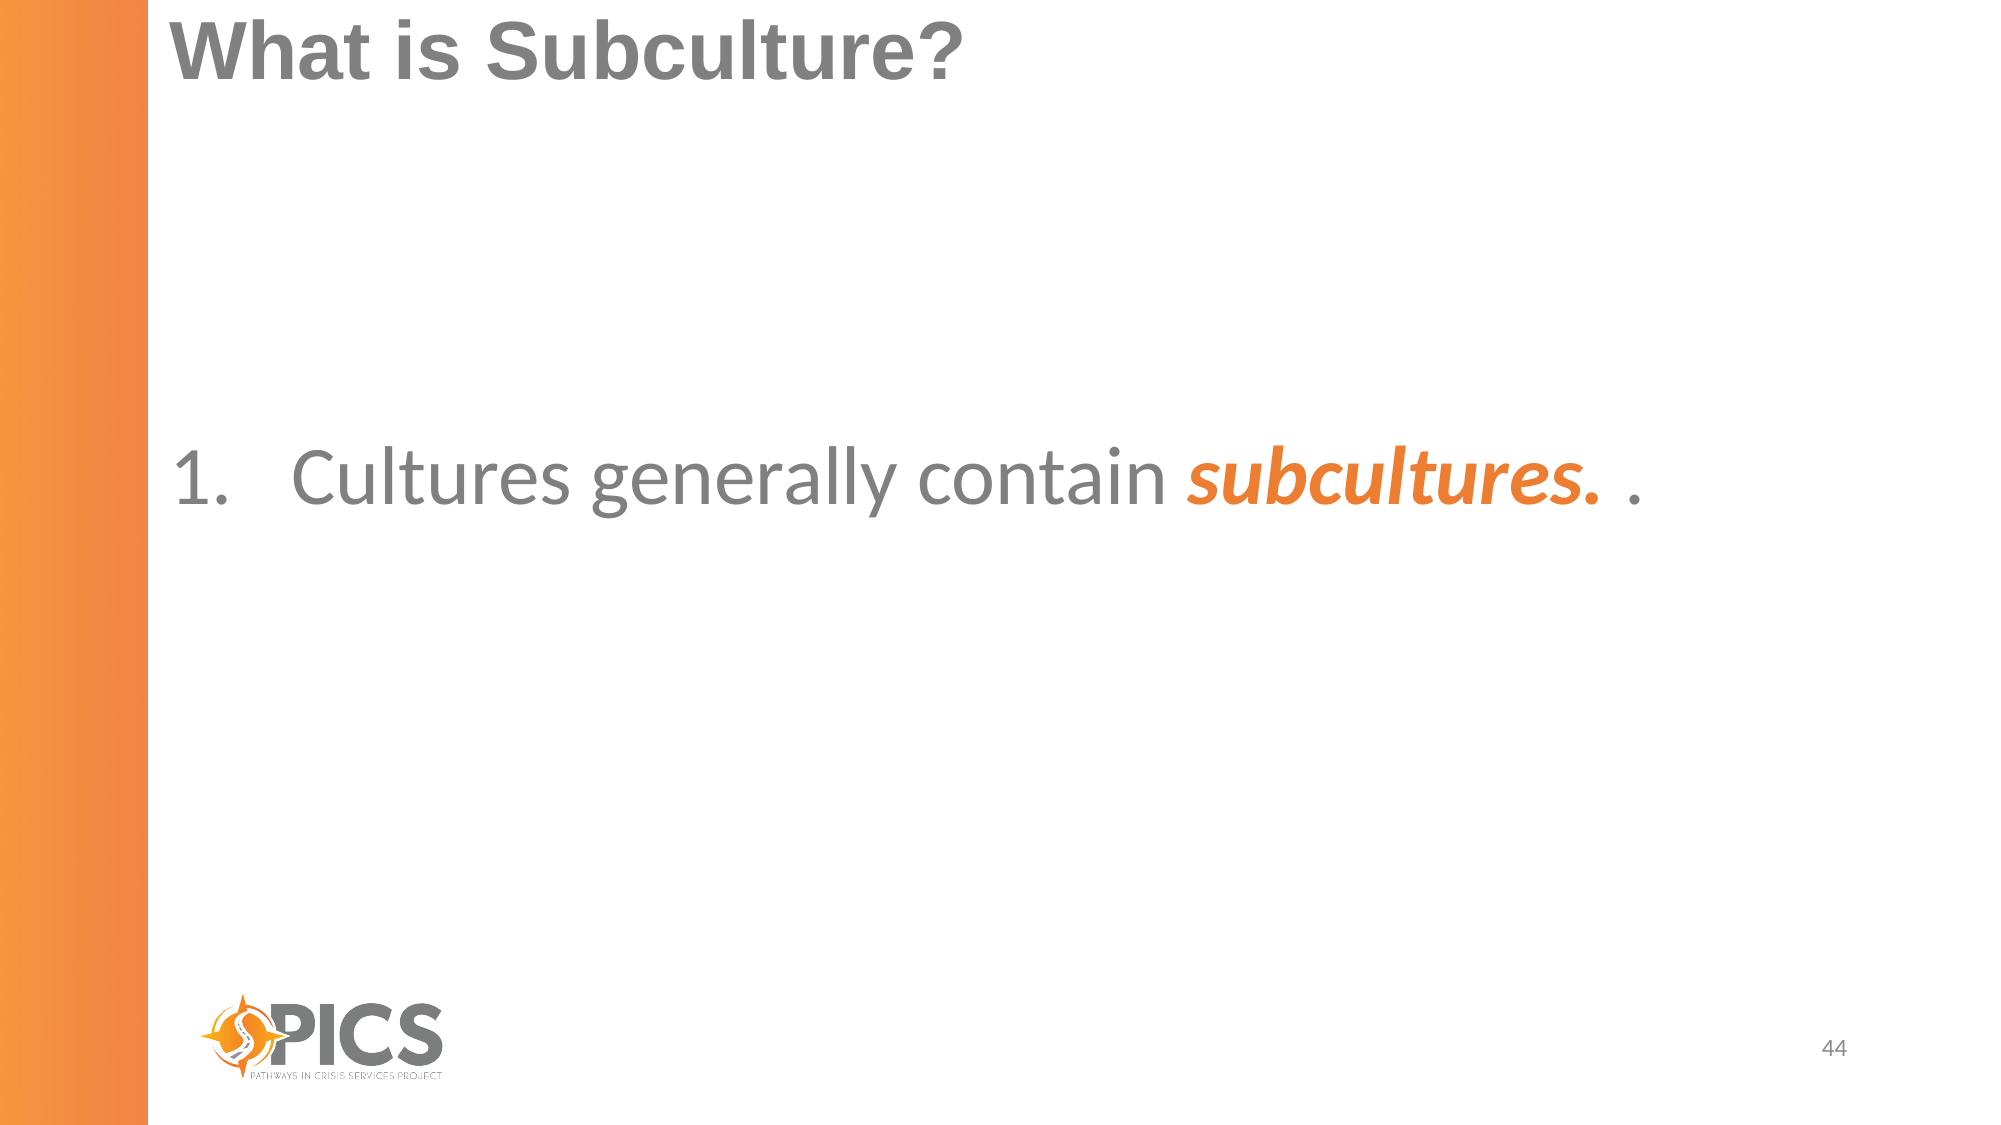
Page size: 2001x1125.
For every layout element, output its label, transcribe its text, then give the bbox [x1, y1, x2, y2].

picture [0, 0, 529, 1125]
text_box Cultures generally contain subcultures. . [154, 127, 2000, 878]
slide_number 44 [1412, 1016, 1863, 1077]
title What is Subculture? [154, 0, 1064, 106]
